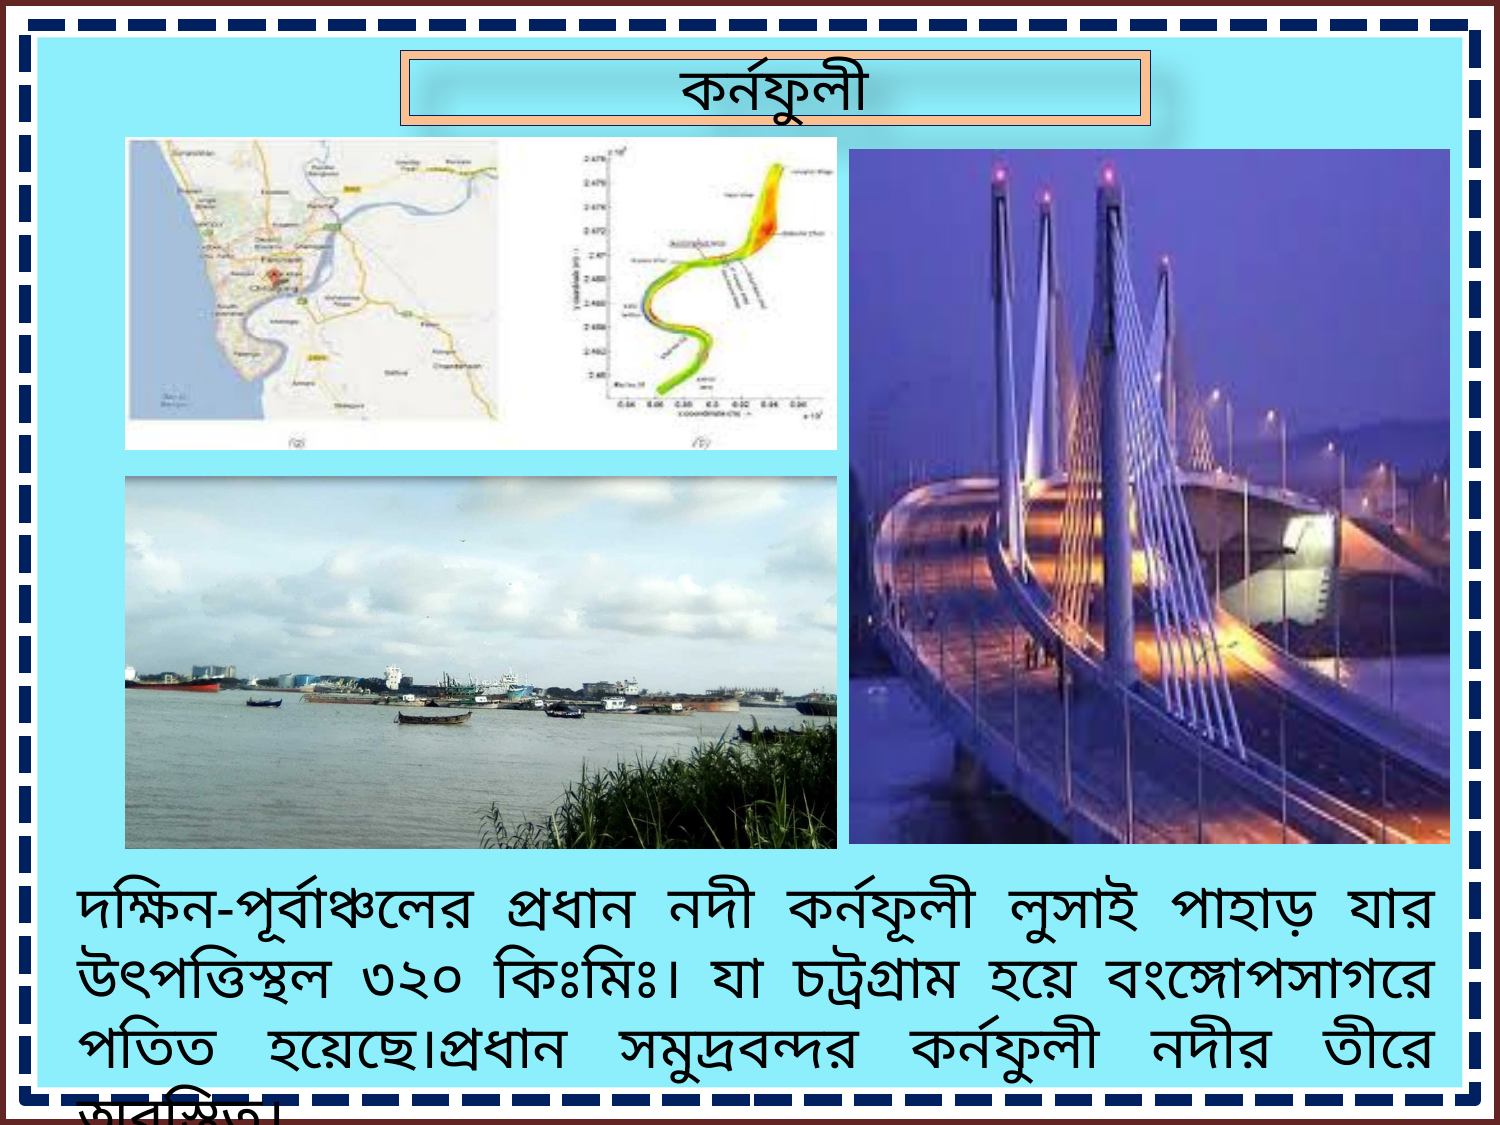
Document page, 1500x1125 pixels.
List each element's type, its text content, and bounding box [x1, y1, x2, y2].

picture [124, 137, 837, 451]
picture [124, 476, 837, 849]
text_box কর্নফুলী [398, 48, 1152, 127]
text_box দক্ষিন-পূর্বাঞ্চলের প্রধান নদী কর্নফূলী লুসাই পাহাড় যার উৎপত্তিস্থল ৩২০ কিঃমিঃ। যা চট্রগ্রাম হয়ে বংঙ্গোপসাগরে পতিত হয়েছে।প্রধান সমুদ্রবন্দর কর্নফুলী নদীর তীরে অবস্তিত। [62, 862, 1450, 1125]
picture [849, 149, 1451, 845]
